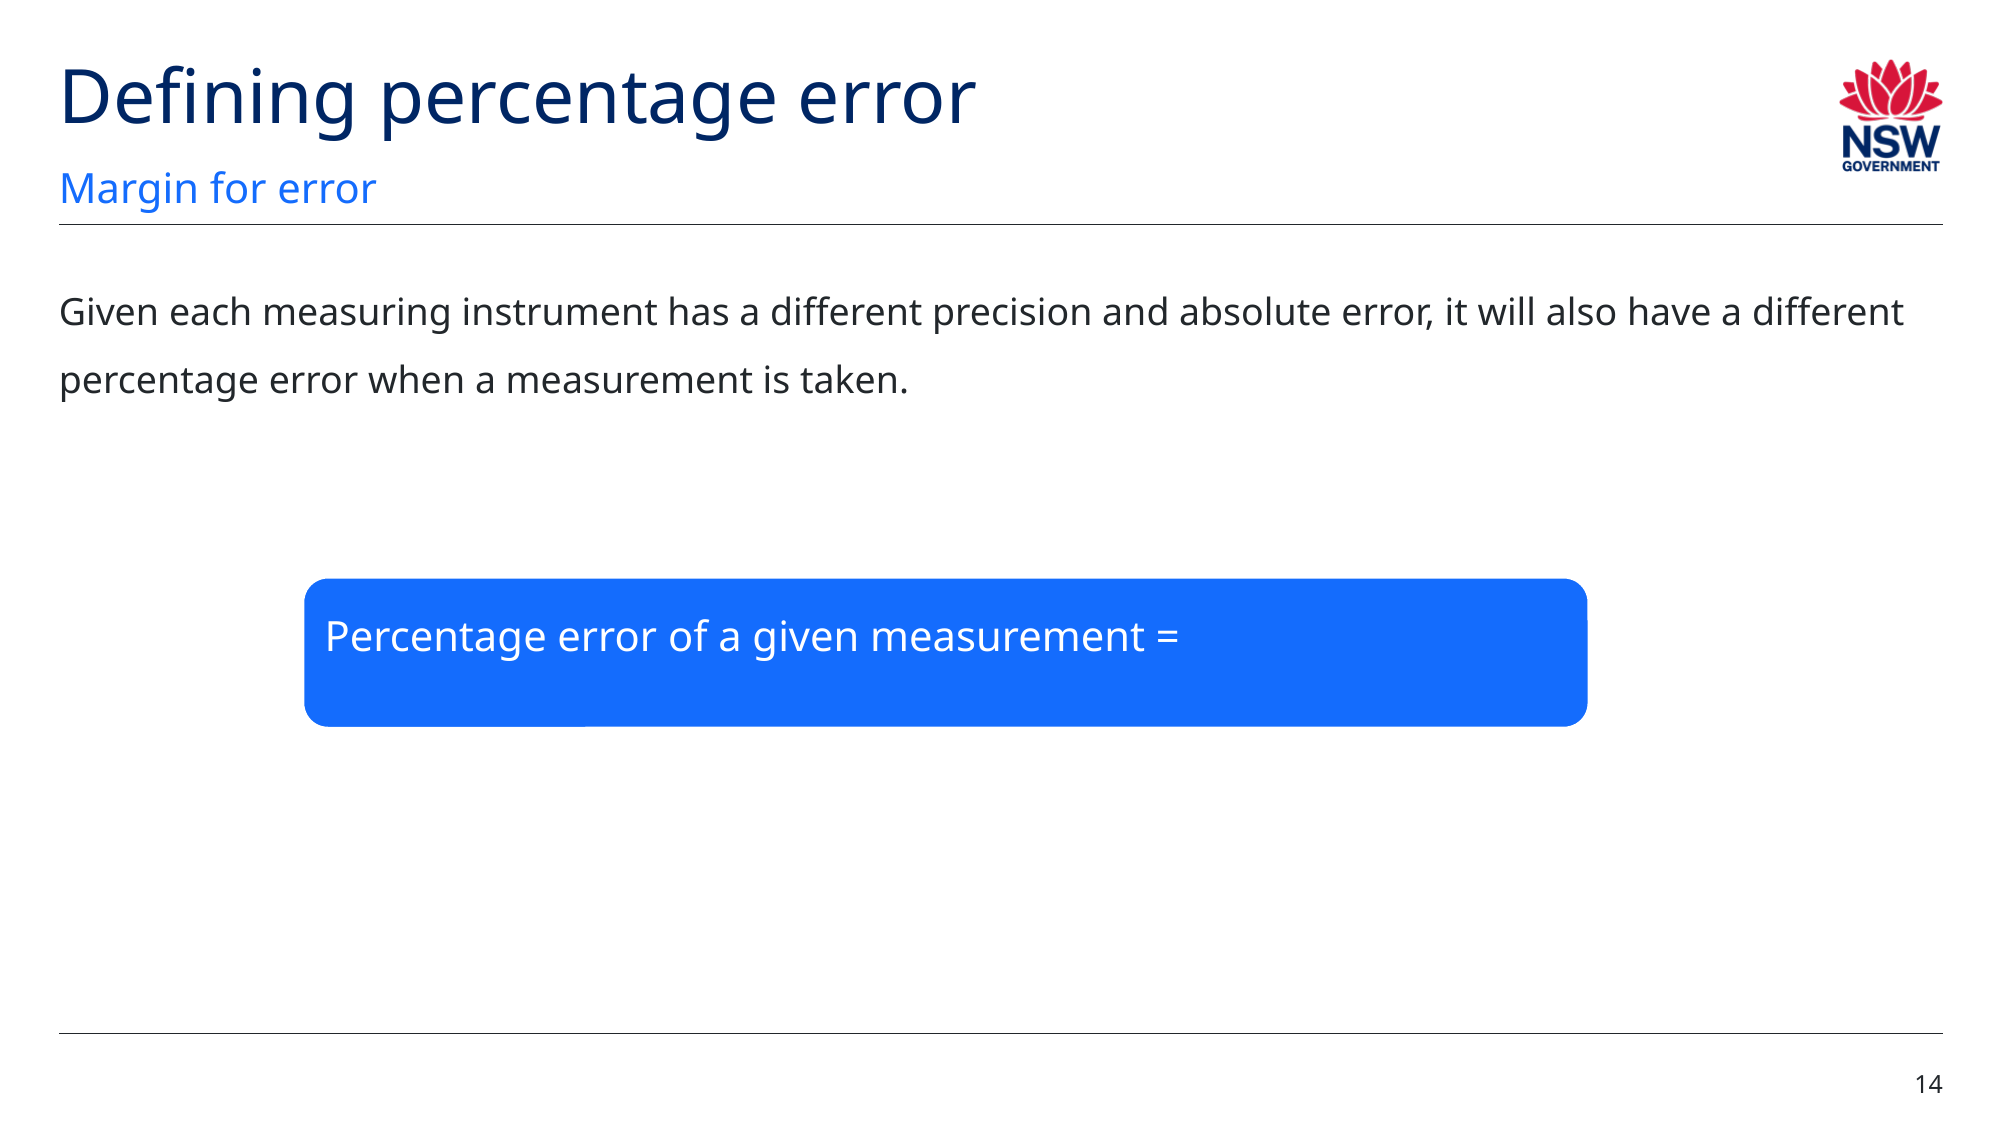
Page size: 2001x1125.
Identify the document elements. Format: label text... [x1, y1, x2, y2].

slide_number 14 [1824, 1068, 1943, 1099]
picture [1839, 59, 1943, 172]
title Defining percentage error [59, 59, 1713, 149]
list Margin for error [59, 161, 1713, 212]
list Given each measuring instrument has a different precision and absolute error, it will also have a different percentage error when a measurement is taken. [59, 265, 1943, 1010]
